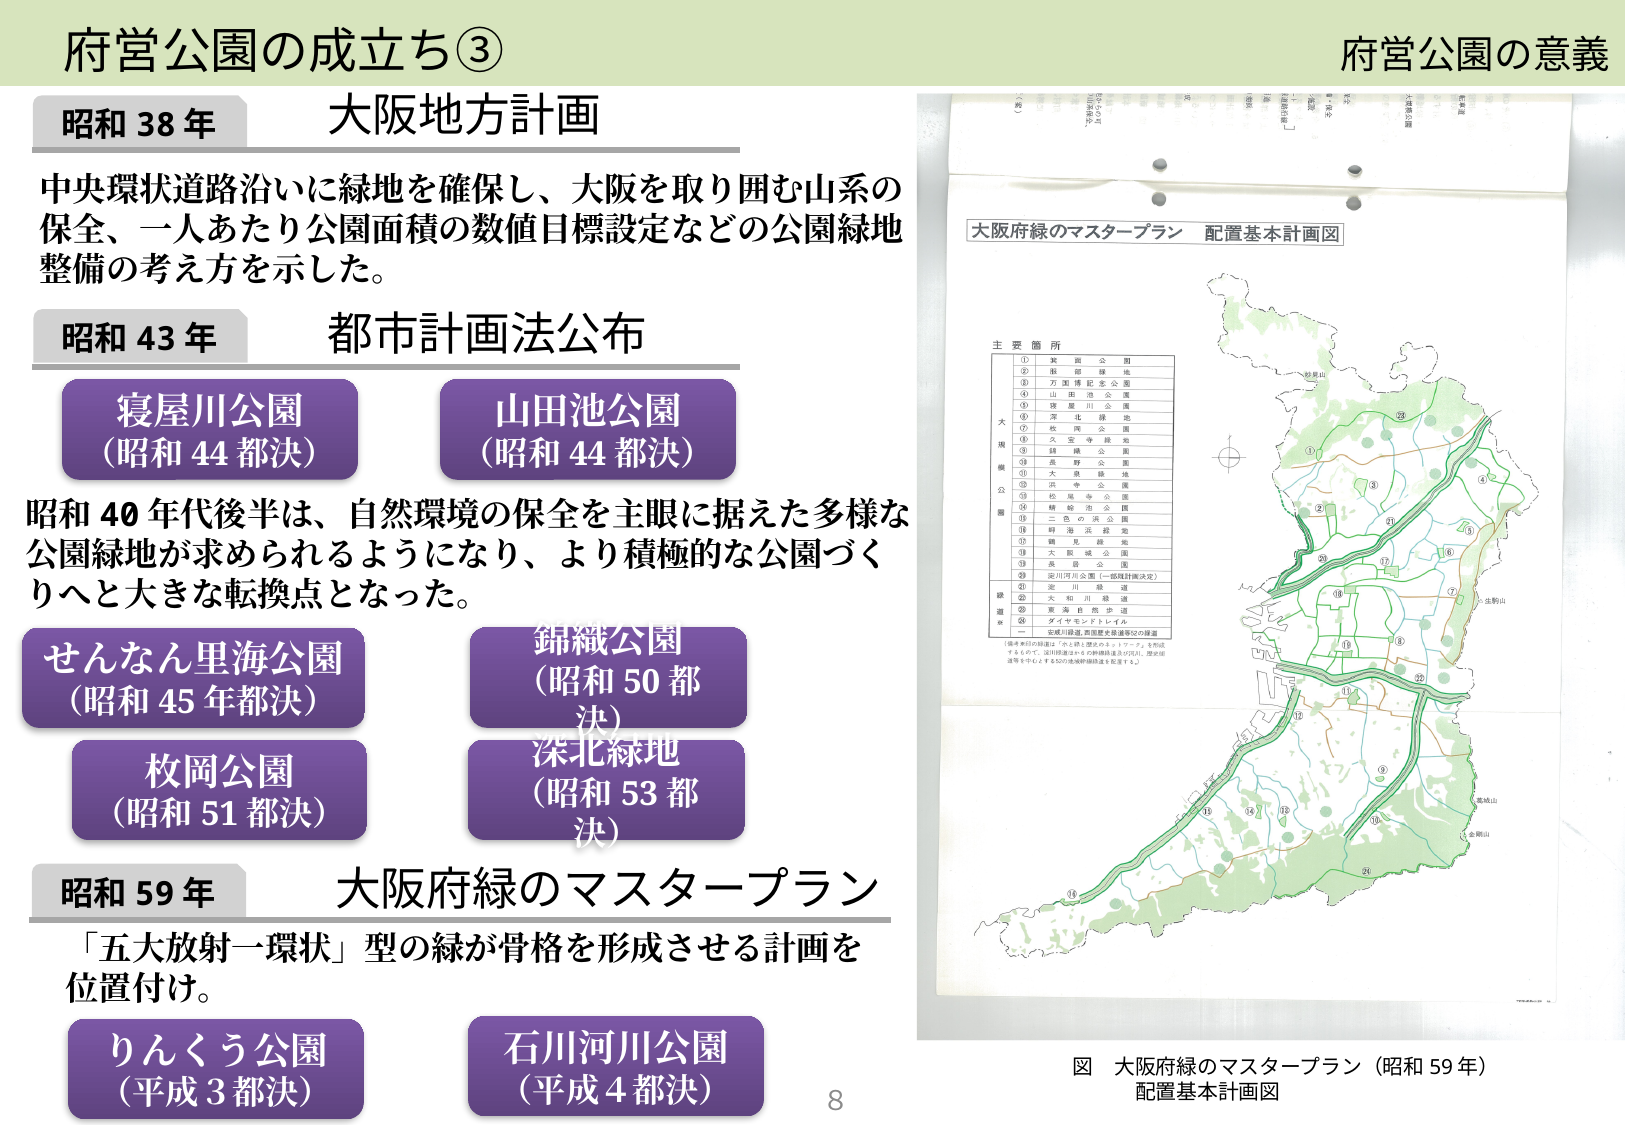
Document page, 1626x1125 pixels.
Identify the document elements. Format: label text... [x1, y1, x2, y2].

text_box 府営公園の成立ち③ [0, 0, 736, 86]
text_box りんくう公園 （平成３都決） [68, 1018, 364, 1120]
text_box 山田池公園 （昭和44都決） [440, 379, 736, 480]
text_box 図 大阪府緑のマスタープラン（昭和59年） 配置基本計画図 [1058, 1054, 1514, 1111]
text_box 石川河川公園 （平成４都決） [468, 1016, 764, 1117]
text_box 昭和43年 [31, 307, 250, 365]
text_box 寝屋川公園 （昭和44都決） [62, 379, 358, 480]
text_box 大阪地方計画 [312, 78, 617, 148]
text_box 大阪府緑のマスタープラン [320, 851, 897, 922]
text_box せんなん里海公園 （昭和45年都決） [22, 627, 365, 728]
text_box 都市計画法公布 [312, 296, 663, 365]
text_box 昭和40年代後半は、自然環境の保全を主眼に据えた多様な 公園緑地が求められるようになり、より積極的な公園づく りへと大きな転換点となった。 [10, 485, 907, 621]
text_box 府営公園の意義 [736, 0, 1625, 86]
text_box 錦織公園 （昭和50都決） [469, 627, 748, 728]
text_box 「五大放射一環状」型の緑が骨格を形成させる計画を 位置付け。 [51, 929, 879, 1015]
text_box 中央環状道路沿いに緑地を確保し、大阪を取り囲む山系の 保全、一人あたり公園面積の数値目標設定などの公園緑地 整備の考え方を示した。 [25, 160, 907, 296]
text_box 昭和38年 [30, 93, 250, 150]
text_box 昭和59年 [29, 861, 249, 919]
picture [912, 89, 1625, 1046]
text_box 枚岡公園 （昭和51都決） [71, 739, 368, 841]
text_box 深北緑地 （昭和53都決） [467, 739, 746, 841]
slide_number ８ [486, 1069, 866, 1125]
